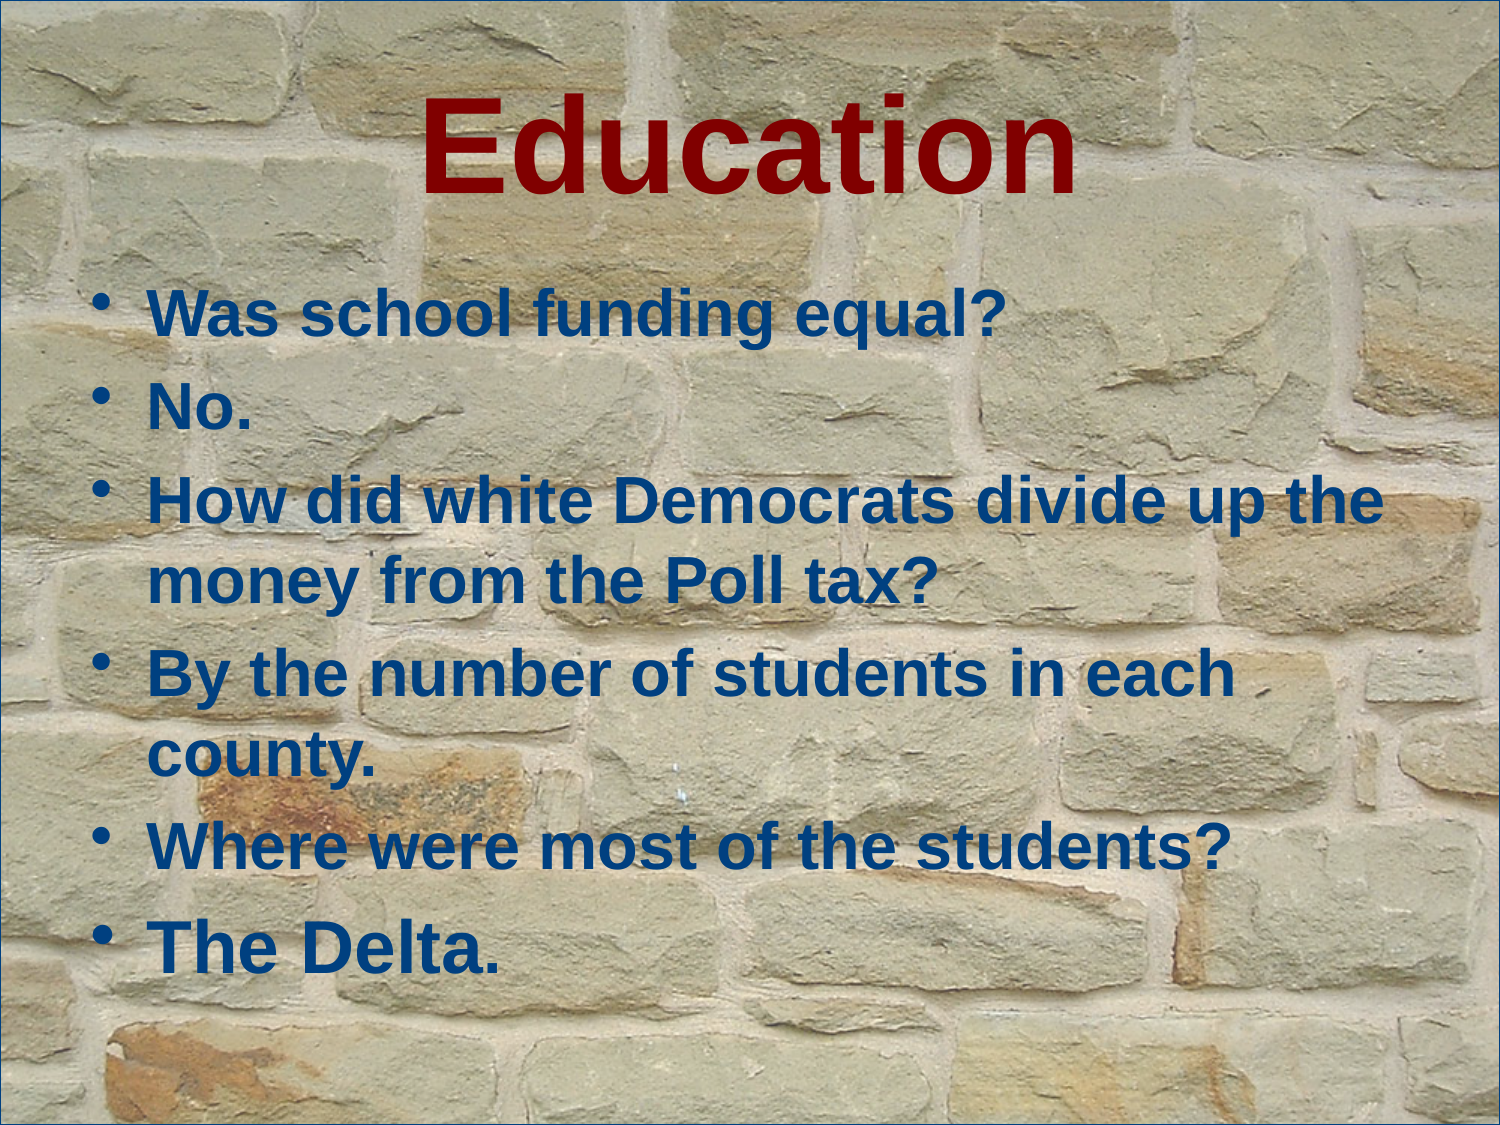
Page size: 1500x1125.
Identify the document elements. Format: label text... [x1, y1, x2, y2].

list Was school funding equal? No. How did white Democrats divide up the money from the Poll tax? By the number of students in each county. Where were most of the students? The Delta. [74, 262, 1426, 1063]
title Education [74, 44, 1426, 233]
